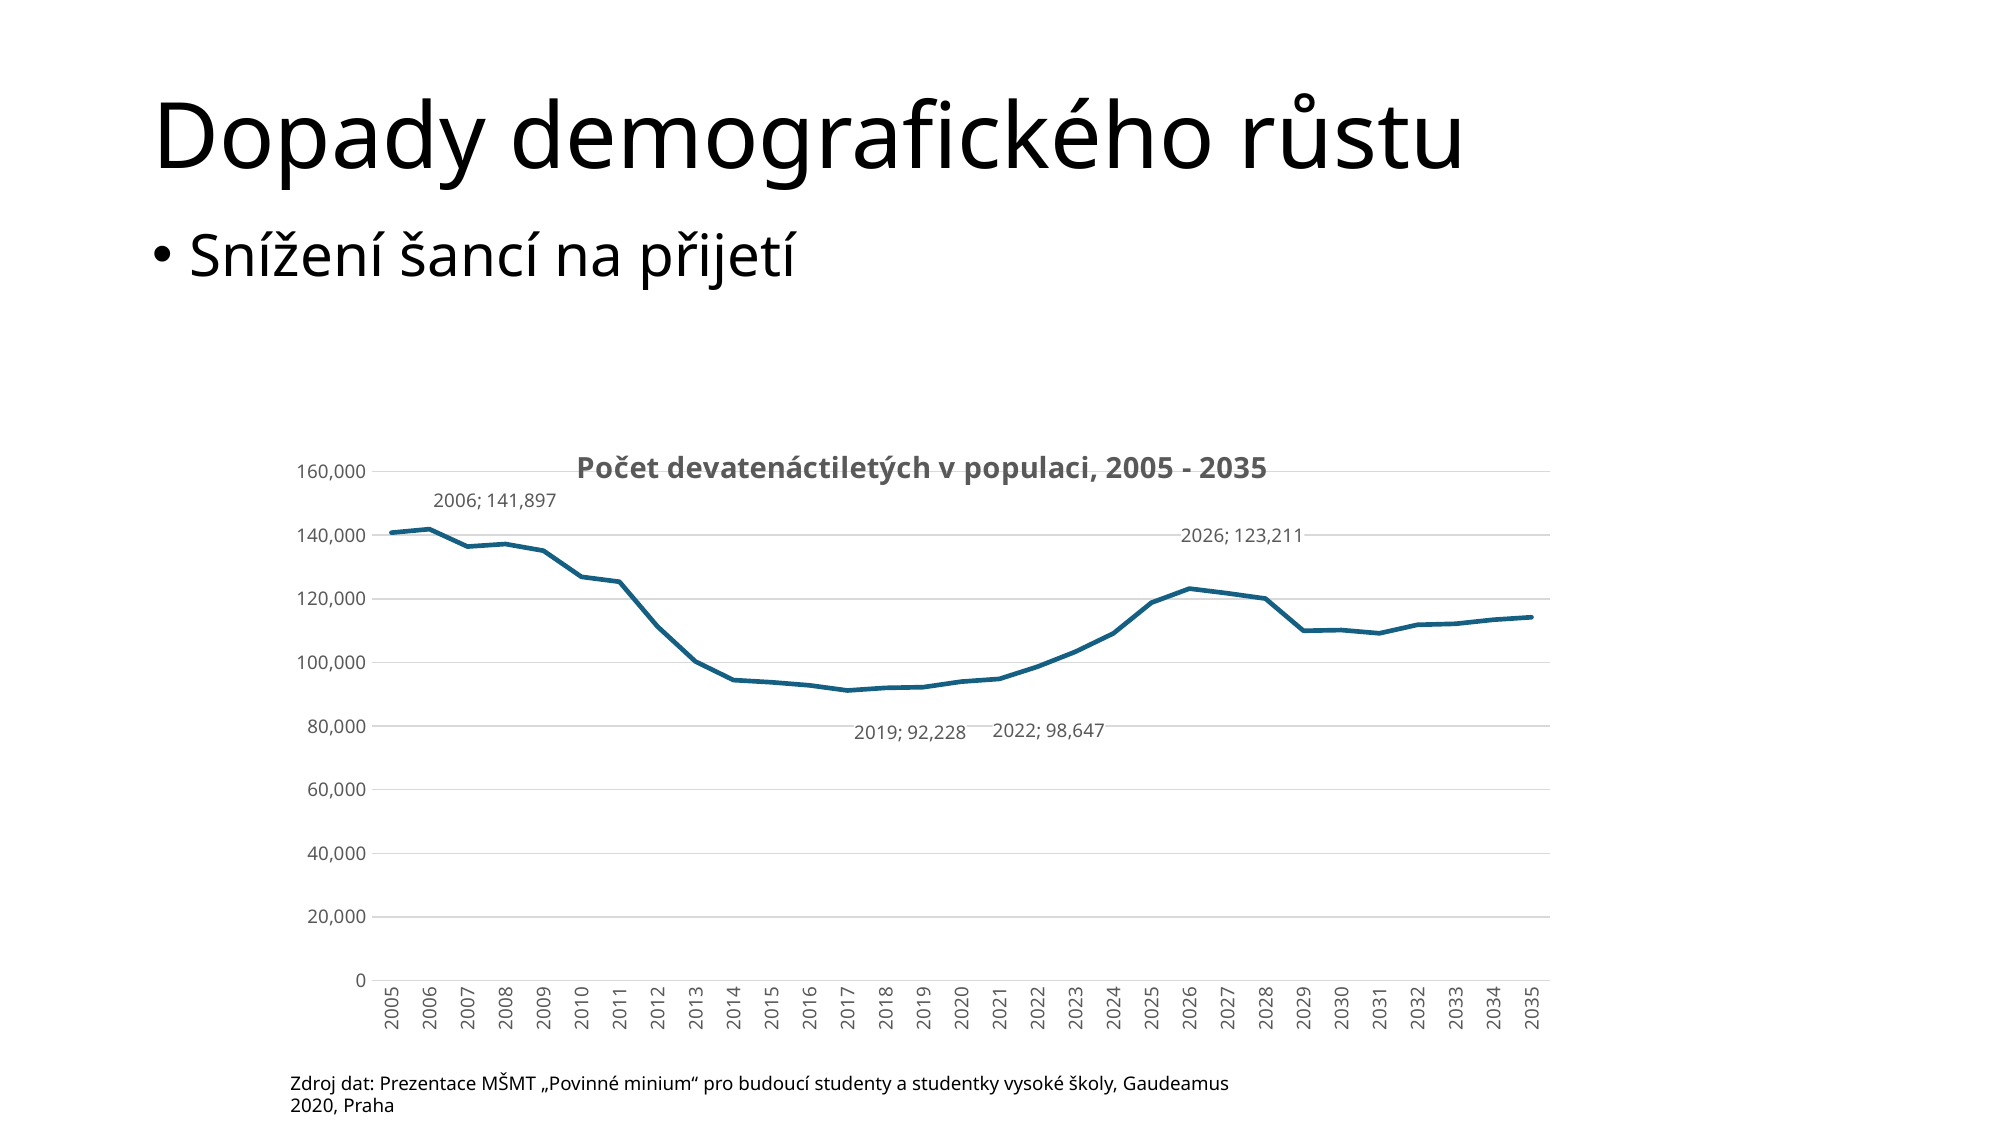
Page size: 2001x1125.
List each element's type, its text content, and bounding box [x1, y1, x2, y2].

title Dopady demografického růstu [137, 59, 1863, 218]
list Snížení šancí na přijetí [137, 218, 1863, 395]
text_box Zdroj dat: Prezentace MŠMT „Povinné minium“ pro budoucí studenty a studentky vysoké školy, Gaudeamus 2020, Praha [275, 1064, 1276, 1125]
chart [275, 417, 1570, 1042]
